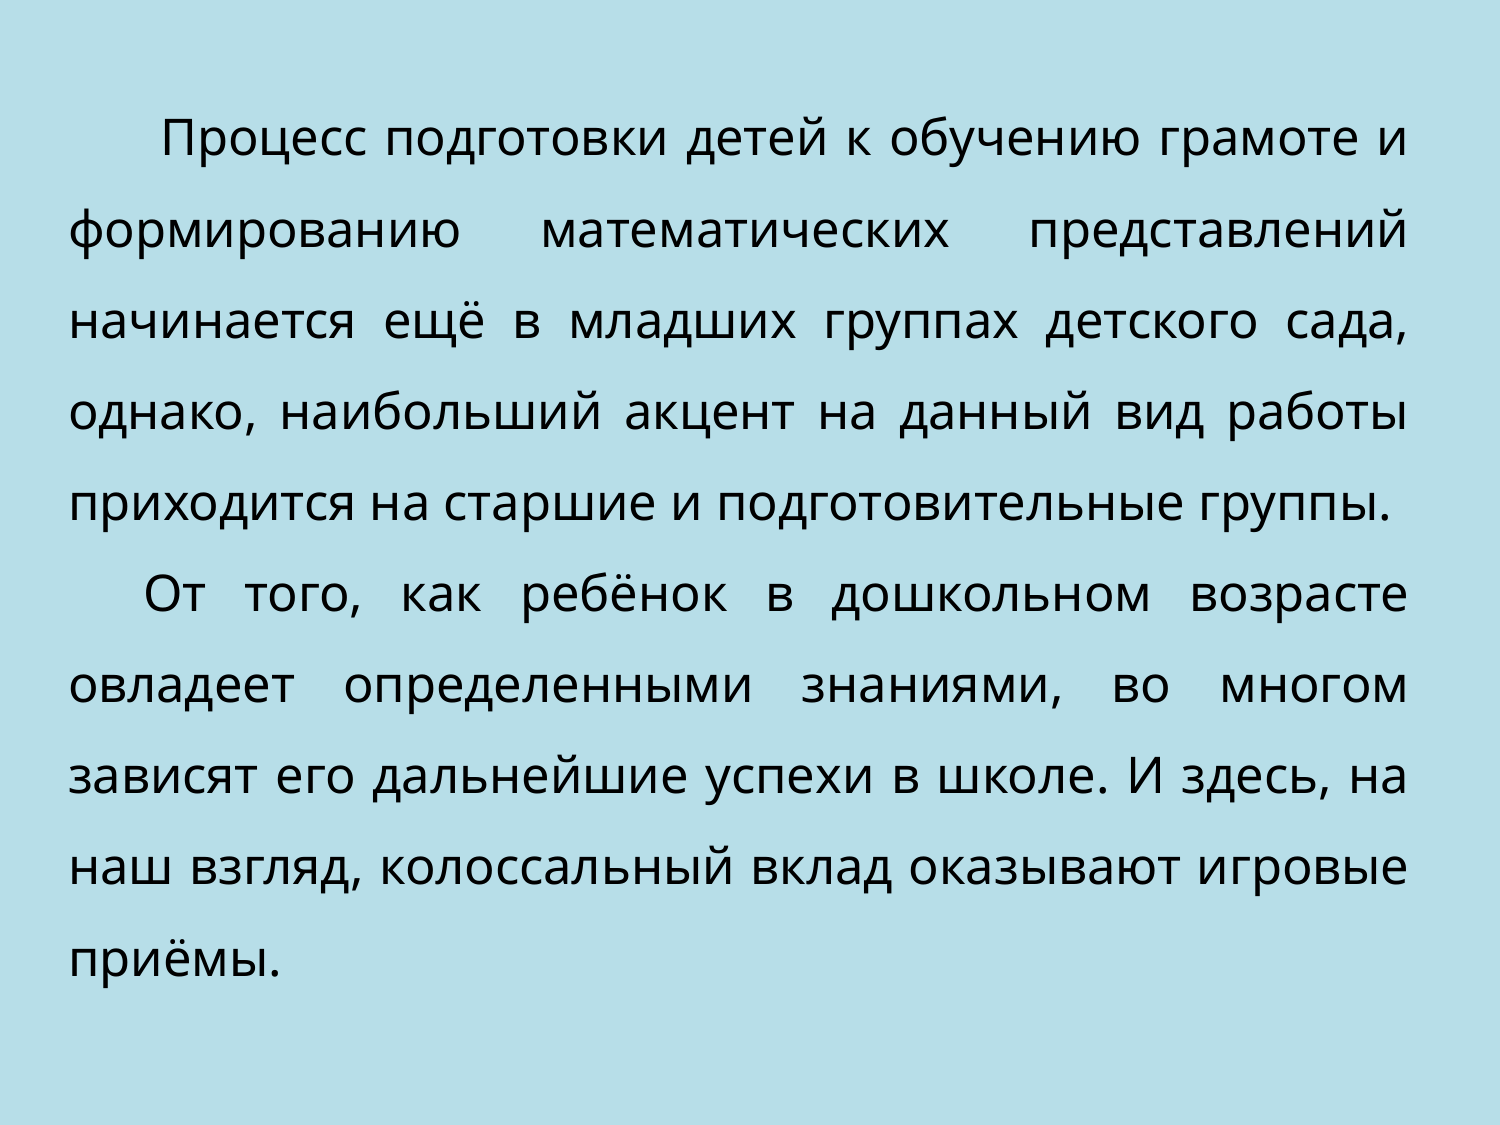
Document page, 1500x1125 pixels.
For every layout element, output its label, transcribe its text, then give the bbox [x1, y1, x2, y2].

list Процесс подготовки детей к обучению грамоте и формированию математических представлений начинается ещё в младших группах детского сада, однако, наибольший акцент на данный вид работы приходится на старшие и подготовительные группы. От того, как ребёнок в дошкольном возрасте овладеет определенными знаниями, во многом зависят его дальнейшие успехи в школе. И здесь, на наш взгляд, колоссальный вклад оказывают игровые приёмы. [53, 54, 1425, 1005]
